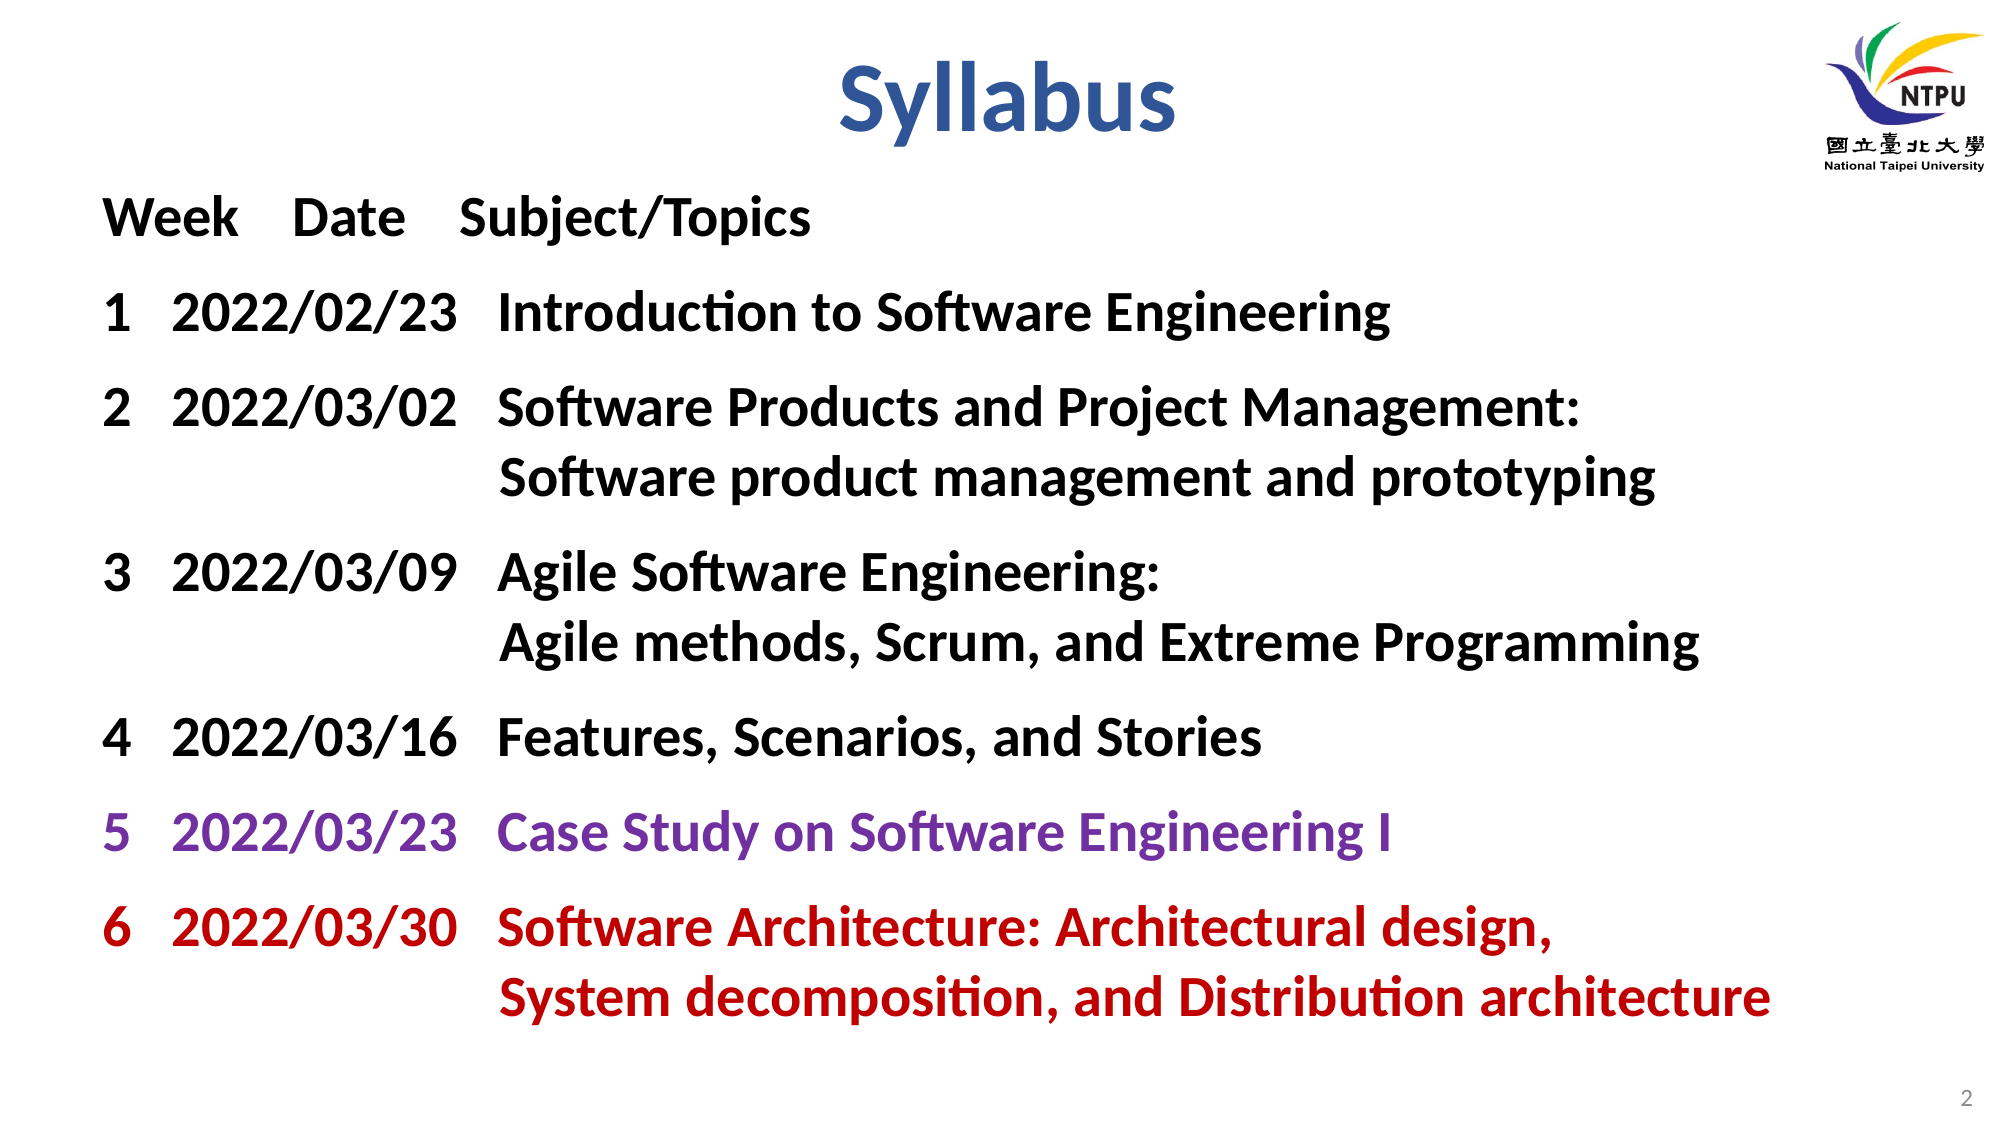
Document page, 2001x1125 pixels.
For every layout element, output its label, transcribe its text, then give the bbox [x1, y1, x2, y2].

picture [1825, 132, 1984, 172]
picture [1825, 22, 1984, 125]
title Syllabus [87, 17, 1929, 166]
slide_number 2 [1830, 1076, 1989, 1116]
list Week Date Subject/Topics 1 2022/02/23 Introduction to Software Engineering 2 2022/03/02 Software Products and Project Management: Software product management and prototyping 3 2022/03/09 Agile Software Engineering: Agile methods, Scrum, and Extreme Programming 4 2022/03/16 Features, Scenarios, and Stories 5 2022/03/23 Case Study on Software Engineering I 6 2022/03/30 Software Architecture: Architectural design, System decomposition, and Distribution architecture [87, 170, 1929, 1103]
